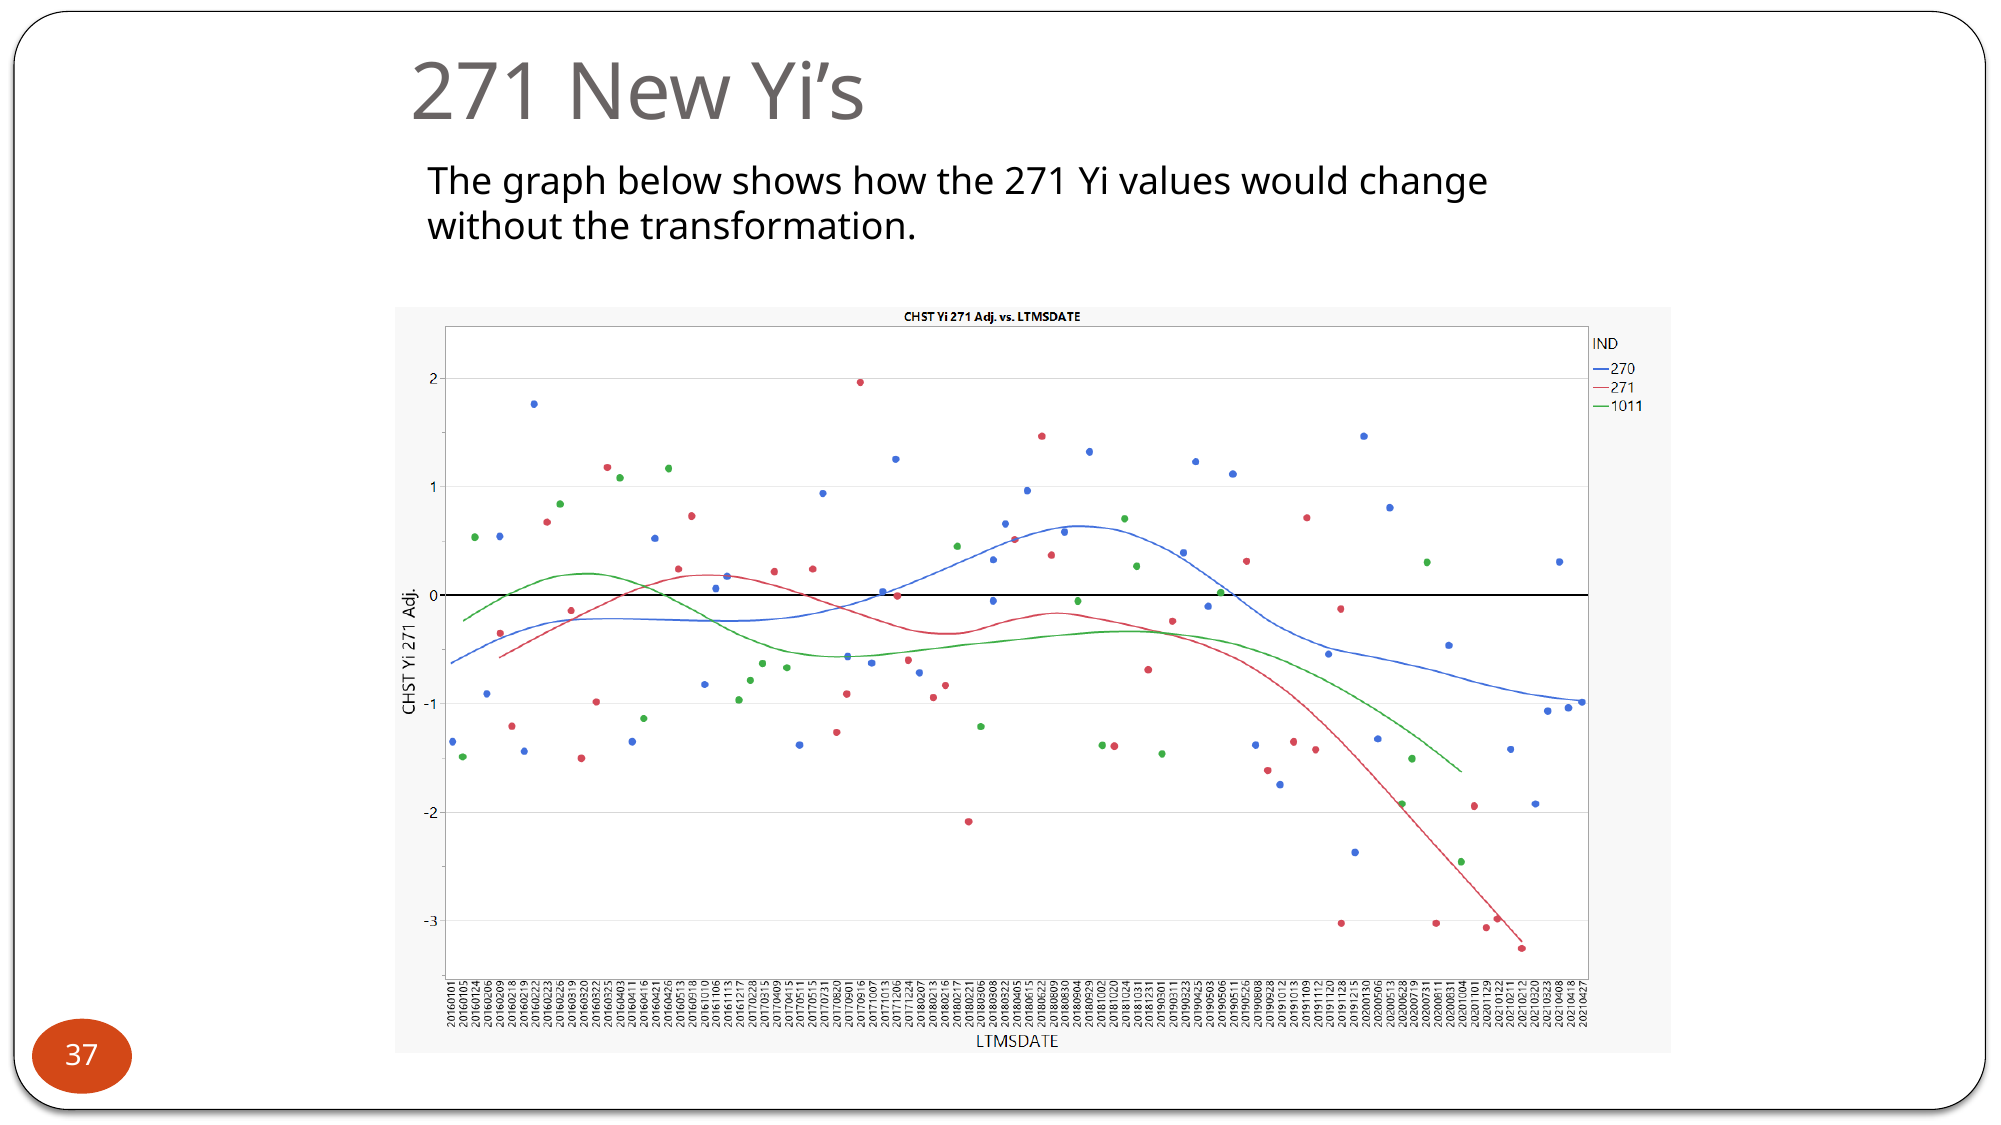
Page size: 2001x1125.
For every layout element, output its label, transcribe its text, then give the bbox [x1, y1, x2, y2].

slide_number 37 [32, 1018, 132, 1094]
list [394, 307, 1671, 1054]
title 271 New Yi’s [395, 32, 1671, 150]
text_box The graph below shows how the 271 Yi values would change without the transformation. [412, 149, 1613, 255]
